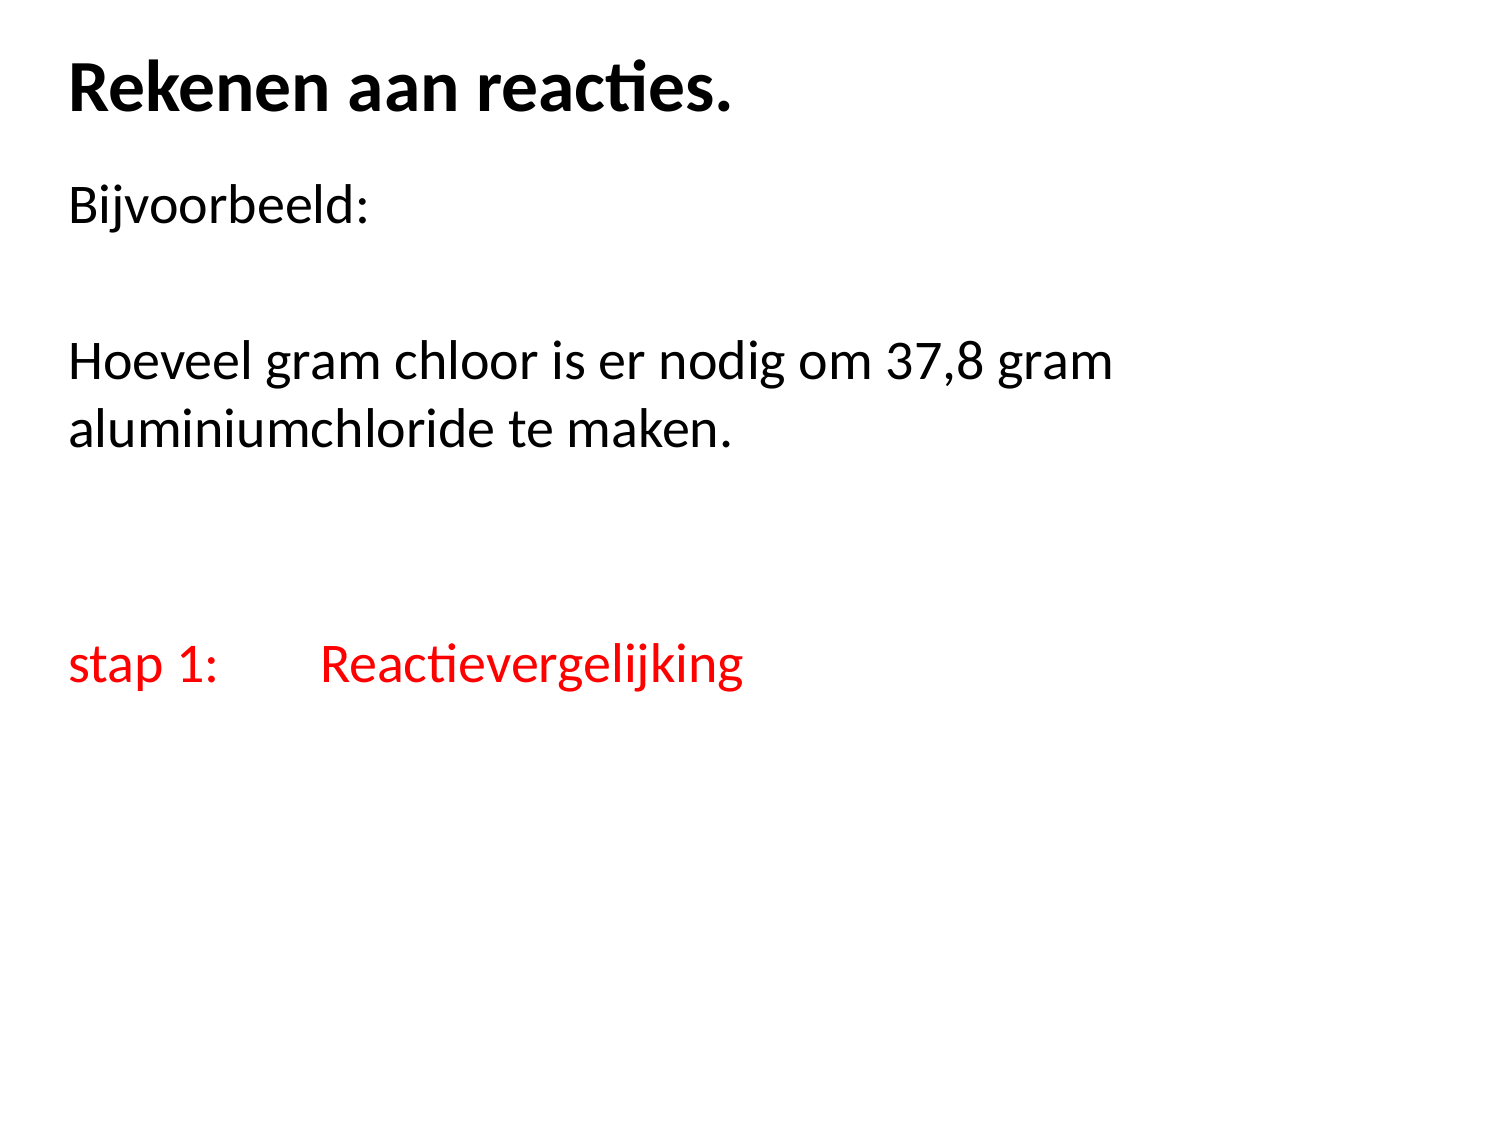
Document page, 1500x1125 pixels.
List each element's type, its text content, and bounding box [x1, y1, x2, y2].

subtitle Rekenen aan reacties. Bijvoorbeeld: Hoeveel gram chloor is er nodig om 37,8 gram aluminiumchloride te maken. stap 1: Reactievergelijking stap 2: wat is gegeven, wat wordt gevraagd? stap 3: molverhouding stap 4: gegeven omrekenen in mol stap 5: hoeveel mol gevraagde stof? stap 6: reken om naar de gevraagde eenheid [53, 30, 1459, 1094]
